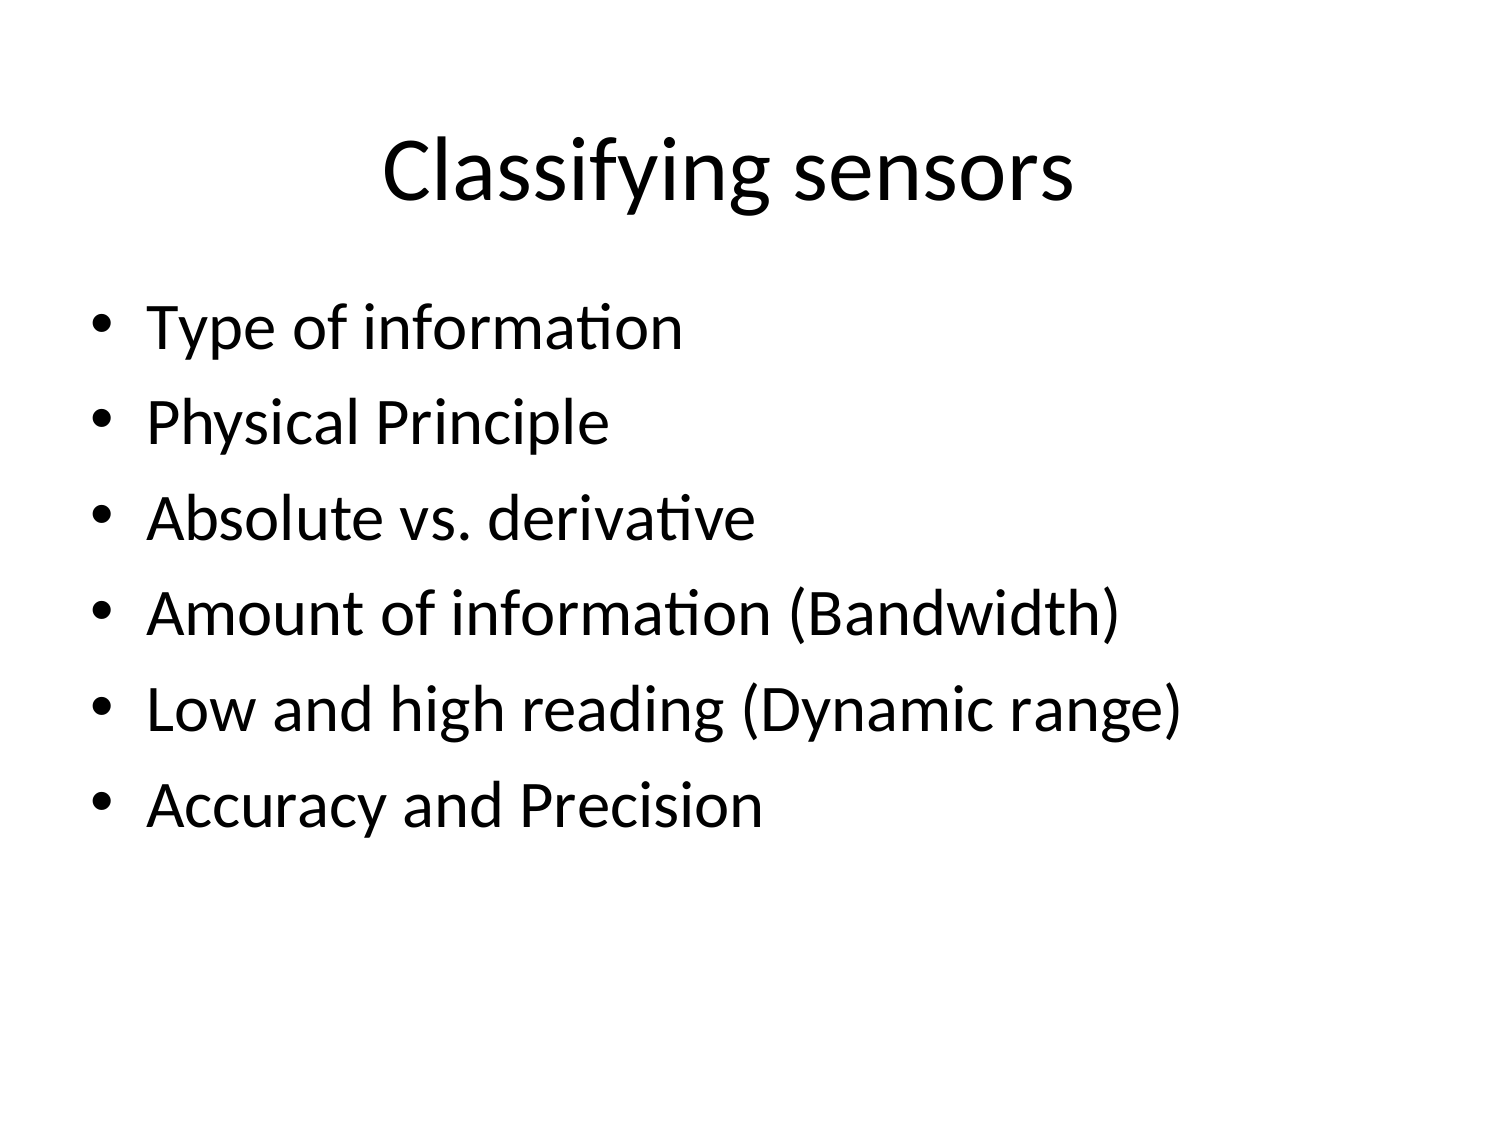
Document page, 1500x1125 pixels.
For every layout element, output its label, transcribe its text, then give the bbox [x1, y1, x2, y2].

title Classifying sensors [75, 20, 1425, 258]
text_box Type of information Physical Principle Absolute vs. derivative Amount of information (Bandwidth) Low and high reading (Dynamic range) Accuracy and Precision [87, 282, 1189, 841]
